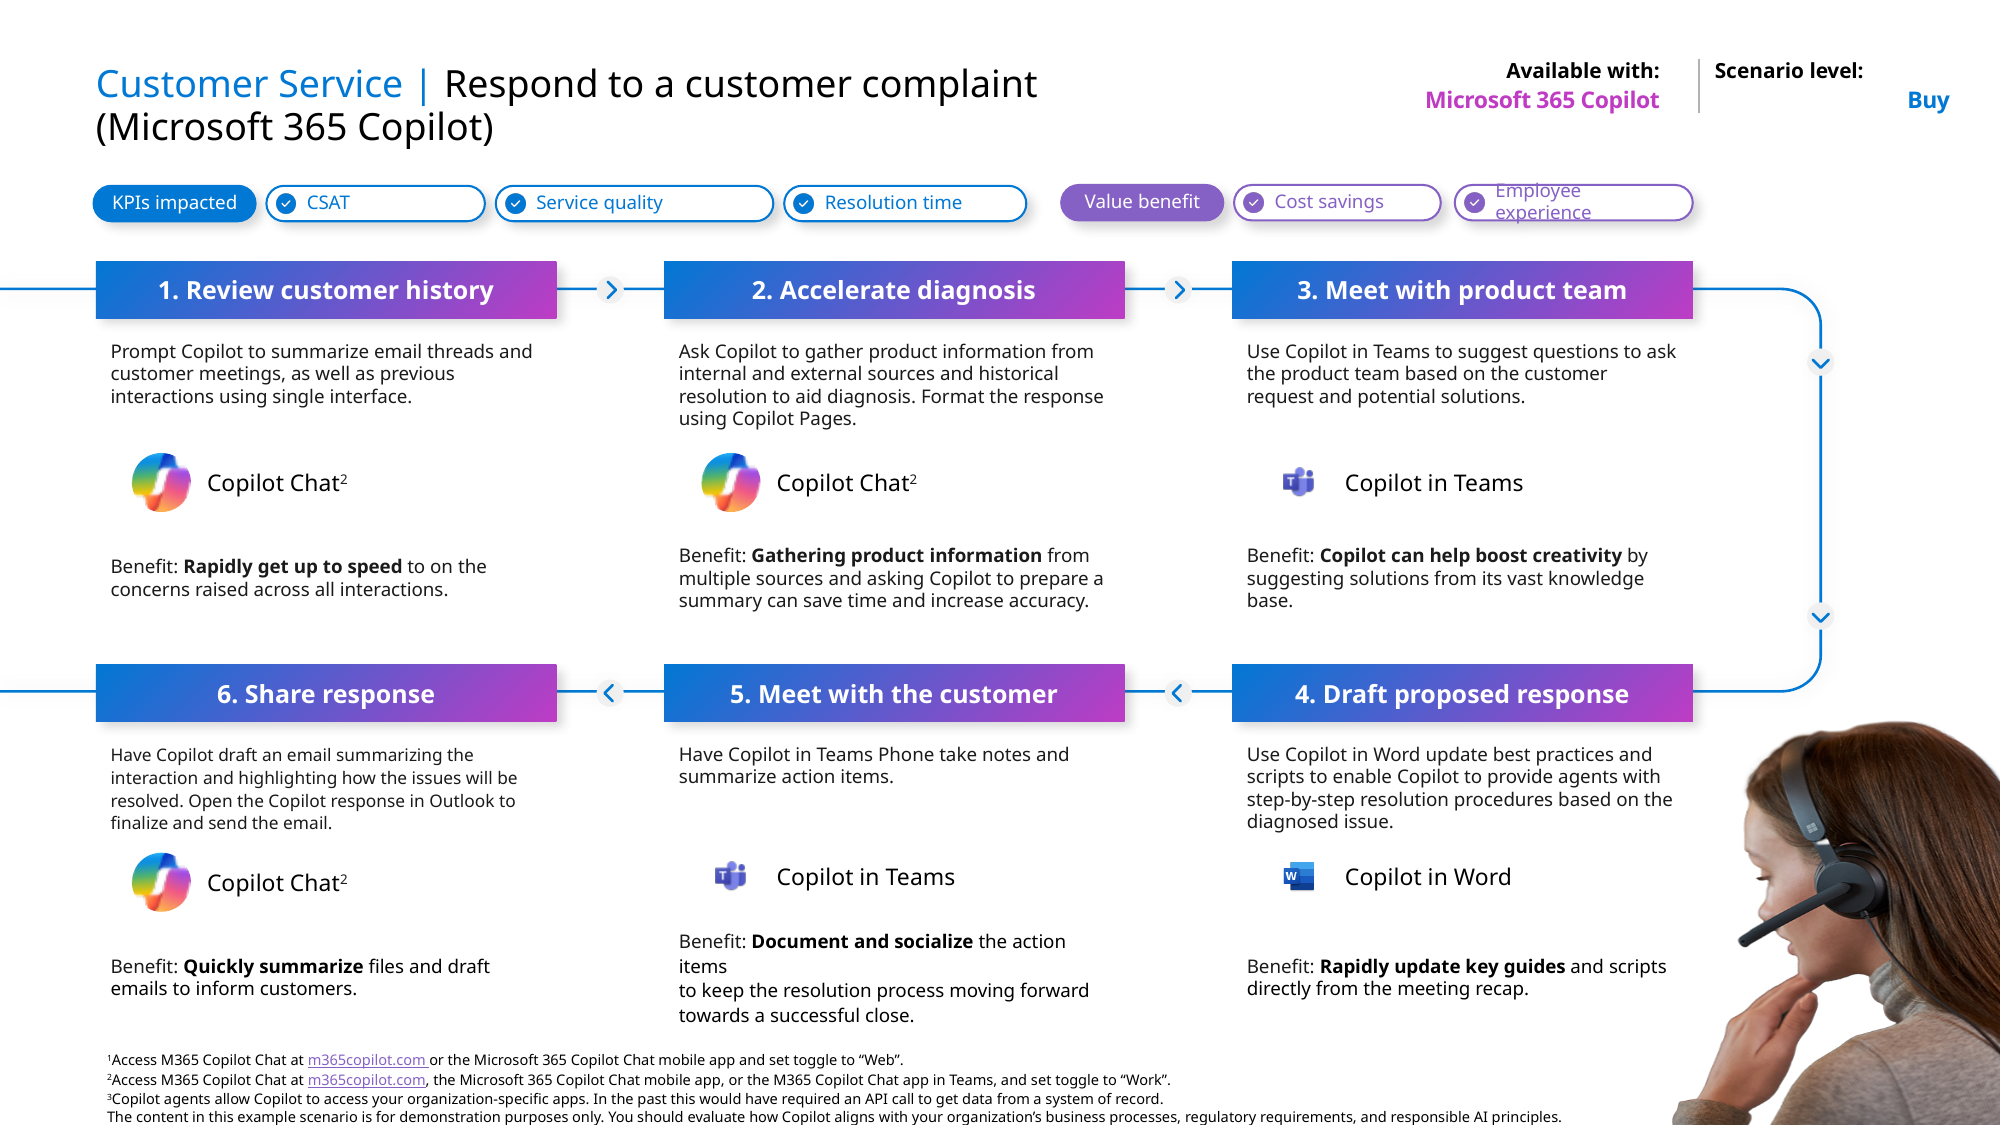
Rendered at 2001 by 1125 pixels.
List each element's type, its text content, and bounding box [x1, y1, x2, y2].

list Benefit: Copilot can help boost creativity by suggesting solutions from its vast knowledge base. [1231, 525, 1694, 630]
list Benefit: Rapidly update key guides and scripts directly from the meeting recap. [1231, 924, 1672, 1029]
list Buy [1711, 85, 1950, 115]
list Prompt Copilot to summarize email threads and customer meetings, as well as previous interactions using single interface. [95, 333, 557, 437]
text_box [495, 185, 774, 222]
list 6. Share response [95, 664, 557, 722]
list Use Copilot in Word update best practices and scripts to enable Copilot to provide agents with step-by-step resolution procedures based on the diagnosed issue. [1232, 736, 1672, 840]
picture [1672, 718, 2000, 1125]
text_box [1233, 184, 1441, 221]
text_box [1269, 845, 1656, 906]
list 3. Meet with product team [1232, 261, 1693, 319]
title Customer Service | Respond to a customer complaint (Microsoft 365 Copilot) [95, 63, 1088, 150]
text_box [266, 185, 486, 222]
list 2. Accelerate diagnosis [664, 261, 1125, 319]
text_box KPIs impacted [92, 185, 257, 222]
text_box Value benefit [1060, 184, 1225, 222]
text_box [1269, 452, 1656, 513]
list Benefit: Quickly summarize files and draft emails to inform customers. [95, 924, 557, 1029]
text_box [1454, 184, 1693, 221]
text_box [701, 452, 1088, 513]
list Have Copilot in Teams Phone take notes and summarize action items. [664, 736, 1125, 840]
list Benefit: Gathering product information from multiple sources and asking Copilot to prepare a summary can save time and increase accuracy. [663, 525, 1126, 630]
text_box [131, 452, 518, 513]
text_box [701, 845, 1088, 906]
list 1. Review customer history [95, 261, 557, 319]
list 5. Meet with the customer [664, 664, 1125, 722]
list 4. Draft proposed response [1232, 664, 1693, 722]
list Benefit: Document and socialize the action items to keep the resolution process moving forward towards a successful close. [663, 924, 1126, 1029]
list Have Copilot draft an email summarizing the interaction and highlighting how the issues will be resolved. Open the Copilot response in Outlook to finalize and send the email. [95, 736, 557, 840]
list Benefit: Rapidly get up to speed to on the concerns raised across all interactions. [95, 525, 557, 630]
list Use Copilot in Teams to suggest questions to ask the product team based on the customer request and potential solutions. [1232, 333, 1693, 437]
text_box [783, 185, 1027, 222]
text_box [131, 852, 518, 912]
list Ask Copilot to gather product information from internal and external sources and historical resolution to aid diagnosis. Format the response using Copilot Pages. [664, 333, 1125, 490]
list Microsoft 365 Copilot [1041, 85, 1660, 114]
